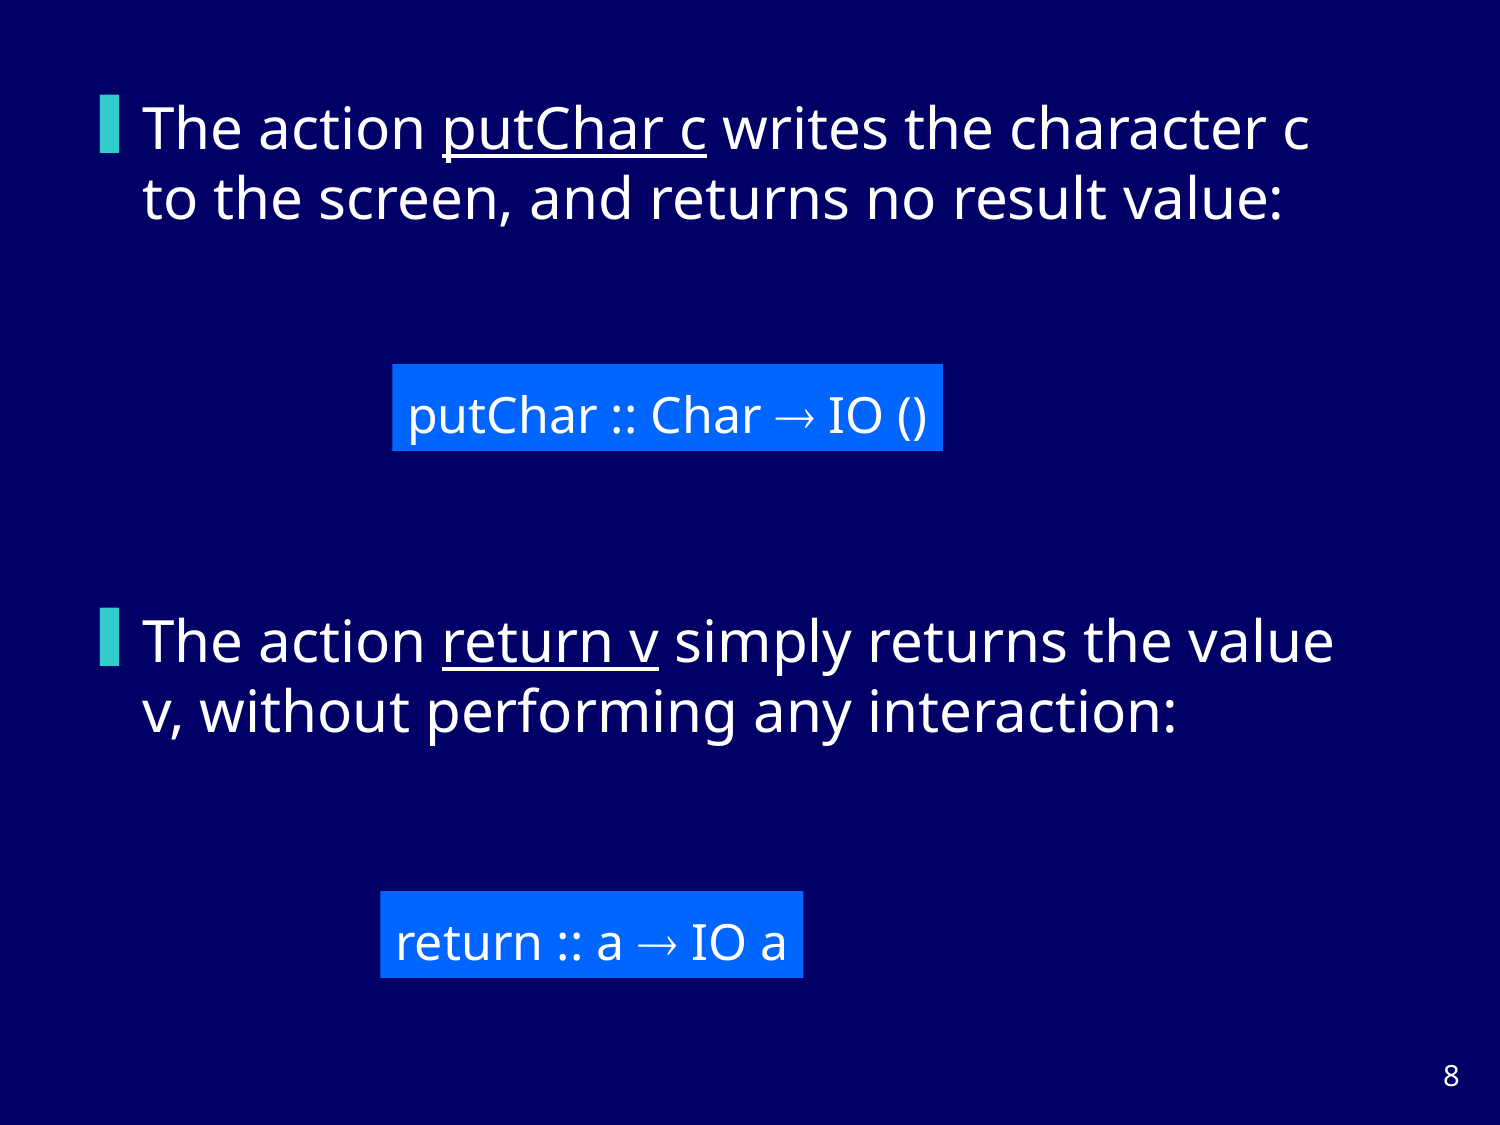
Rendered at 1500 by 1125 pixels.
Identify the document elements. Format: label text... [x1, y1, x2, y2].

text_box putChar :: Char  IO () [392, 364, 943, 451]
text_box The action return v simply returns the value v, without performing any interaction: [71, 596, 1393, 778]
text_box The action putChar c writes the character c to the screen, and returns no result value: [71, 83, 1381, 265]
slide_number 7 [1374, 1049, 1476, 1101]
text_box return :: a  IO a [380, 891, 804, 978]
